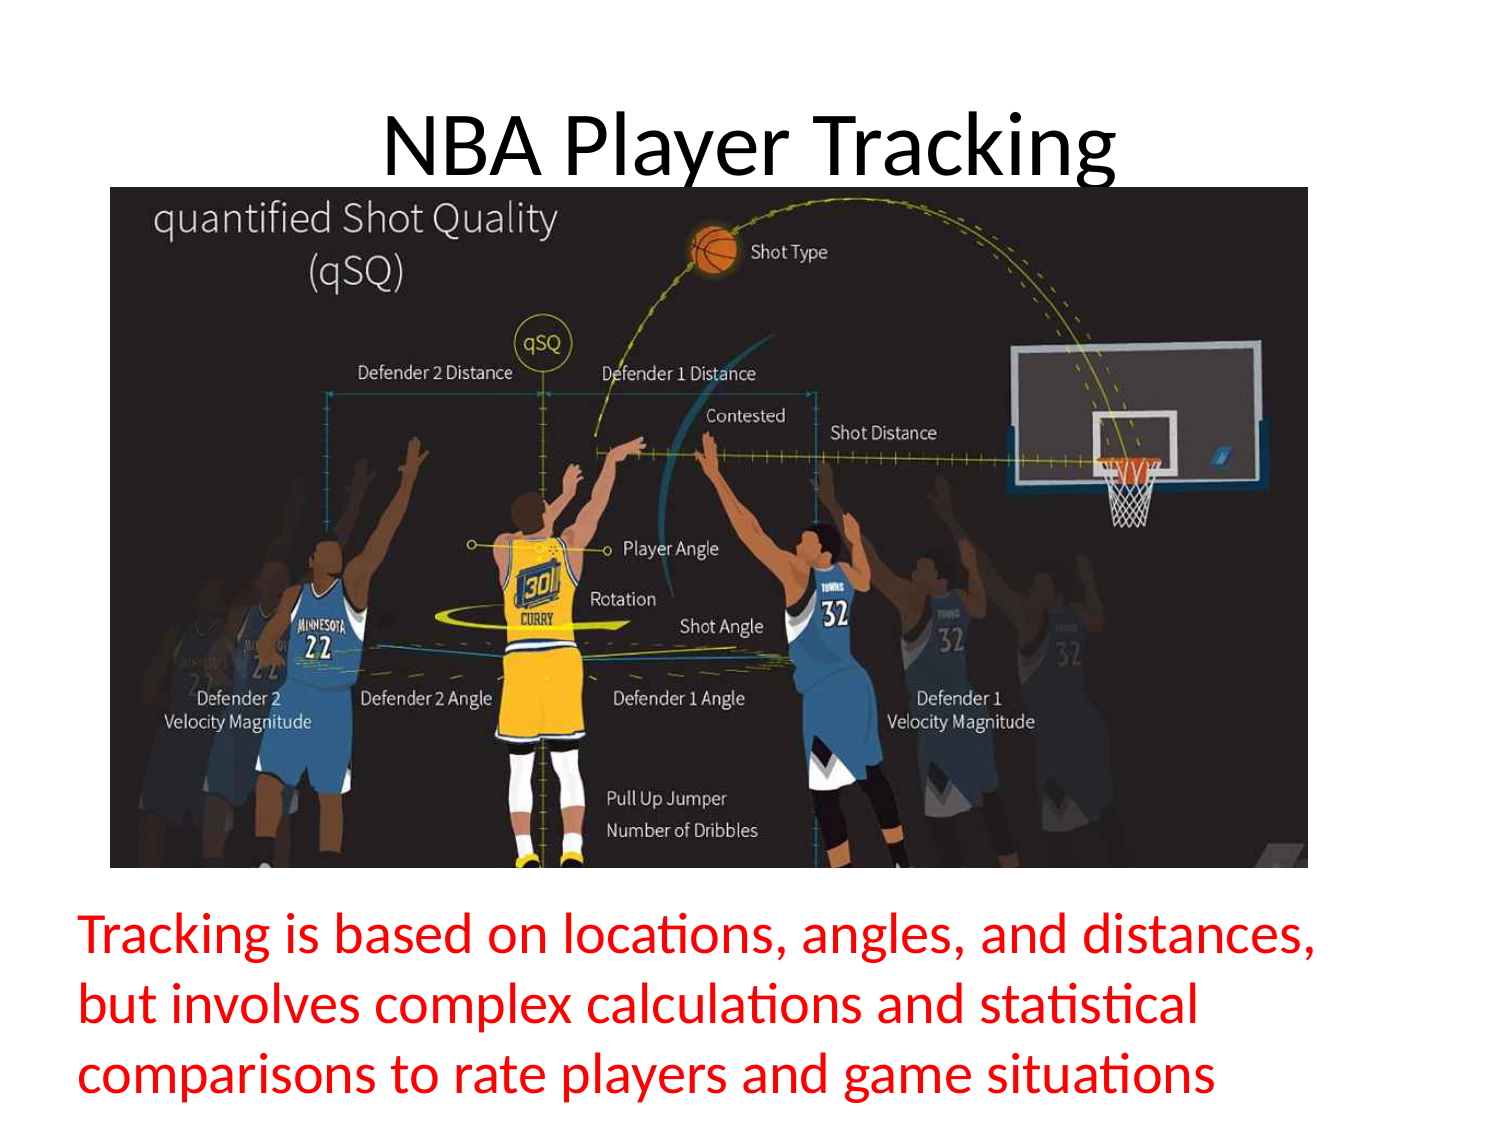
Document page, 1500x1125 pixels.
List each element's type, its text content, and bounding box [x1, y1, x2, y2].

text_box Tracking is based on locations, angles, and distances, but involves complex calculations and statistical comparisons to rate players and game situations [62, 887, 1413, 1113]
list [109, 187, 1308, 868]
title NBA Player Tracking [75, 45, 1425, 233]
